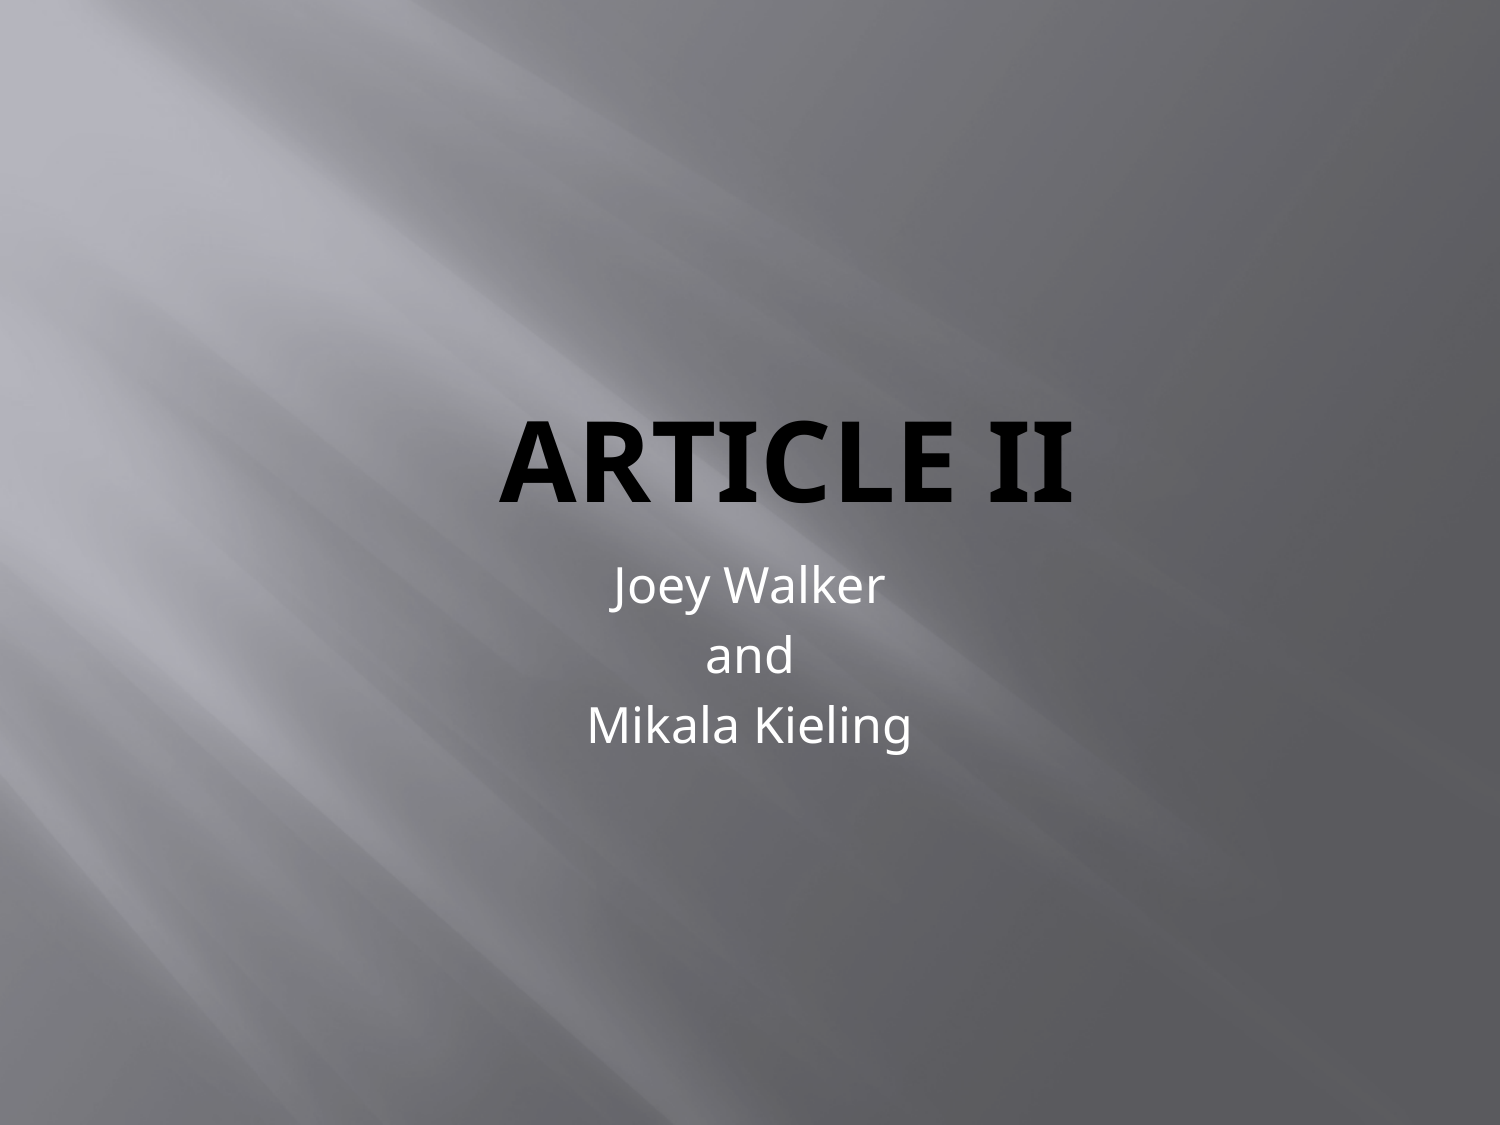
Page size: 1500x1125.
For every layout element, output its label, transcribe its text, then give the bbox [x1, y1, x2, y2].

title Article II [112, 224, 1463, 525]
subtitle Joey Walker and Mikala Kieling [225, 546, 1275, 834]
